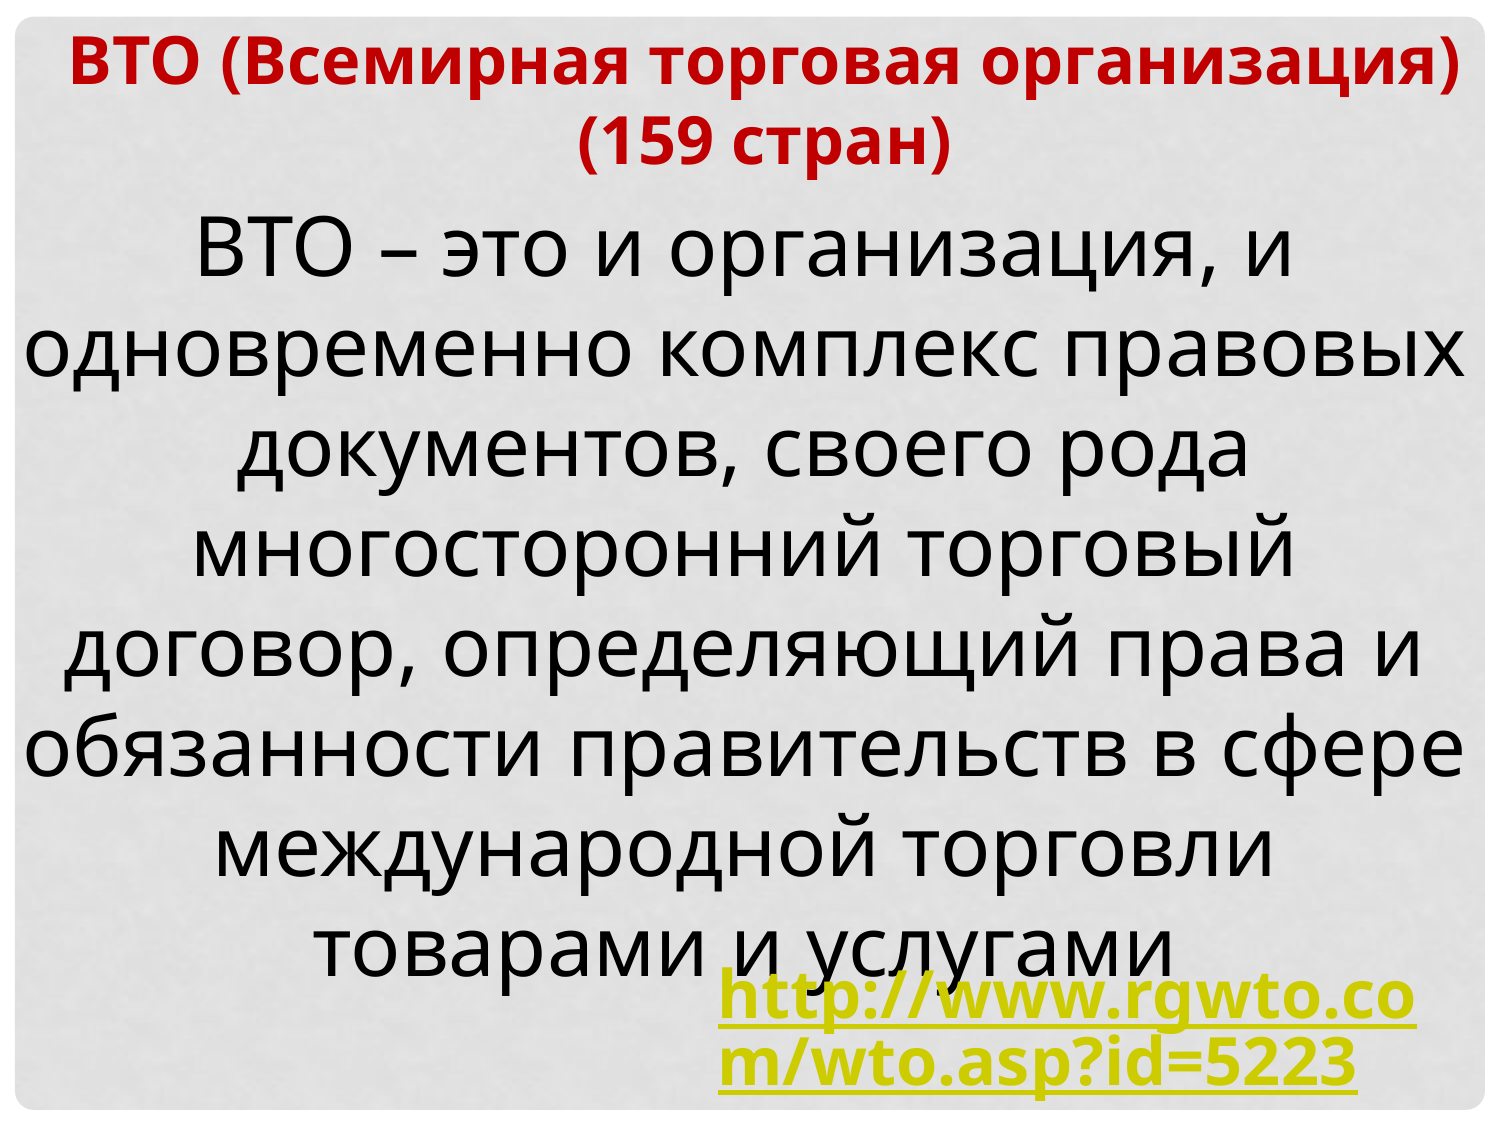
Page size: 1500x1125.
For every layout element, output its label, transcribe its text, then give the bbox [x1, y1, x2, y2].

text_box ВТО (Всемирная торговая организация) (159 стран) [29, 10, 1500, 185]
text_box http://www.rgwto.com/wto.asp?id=5223 [702, 944, 1453, 1051]
text_box ВТО – это и организация, и одновременно комплекс правовых документов, своего рода многосторонний торговый договор, определяющий права и обязанности правительств в сфере международной торговли товарами и услугами [0, 186, 1495, 1001]
